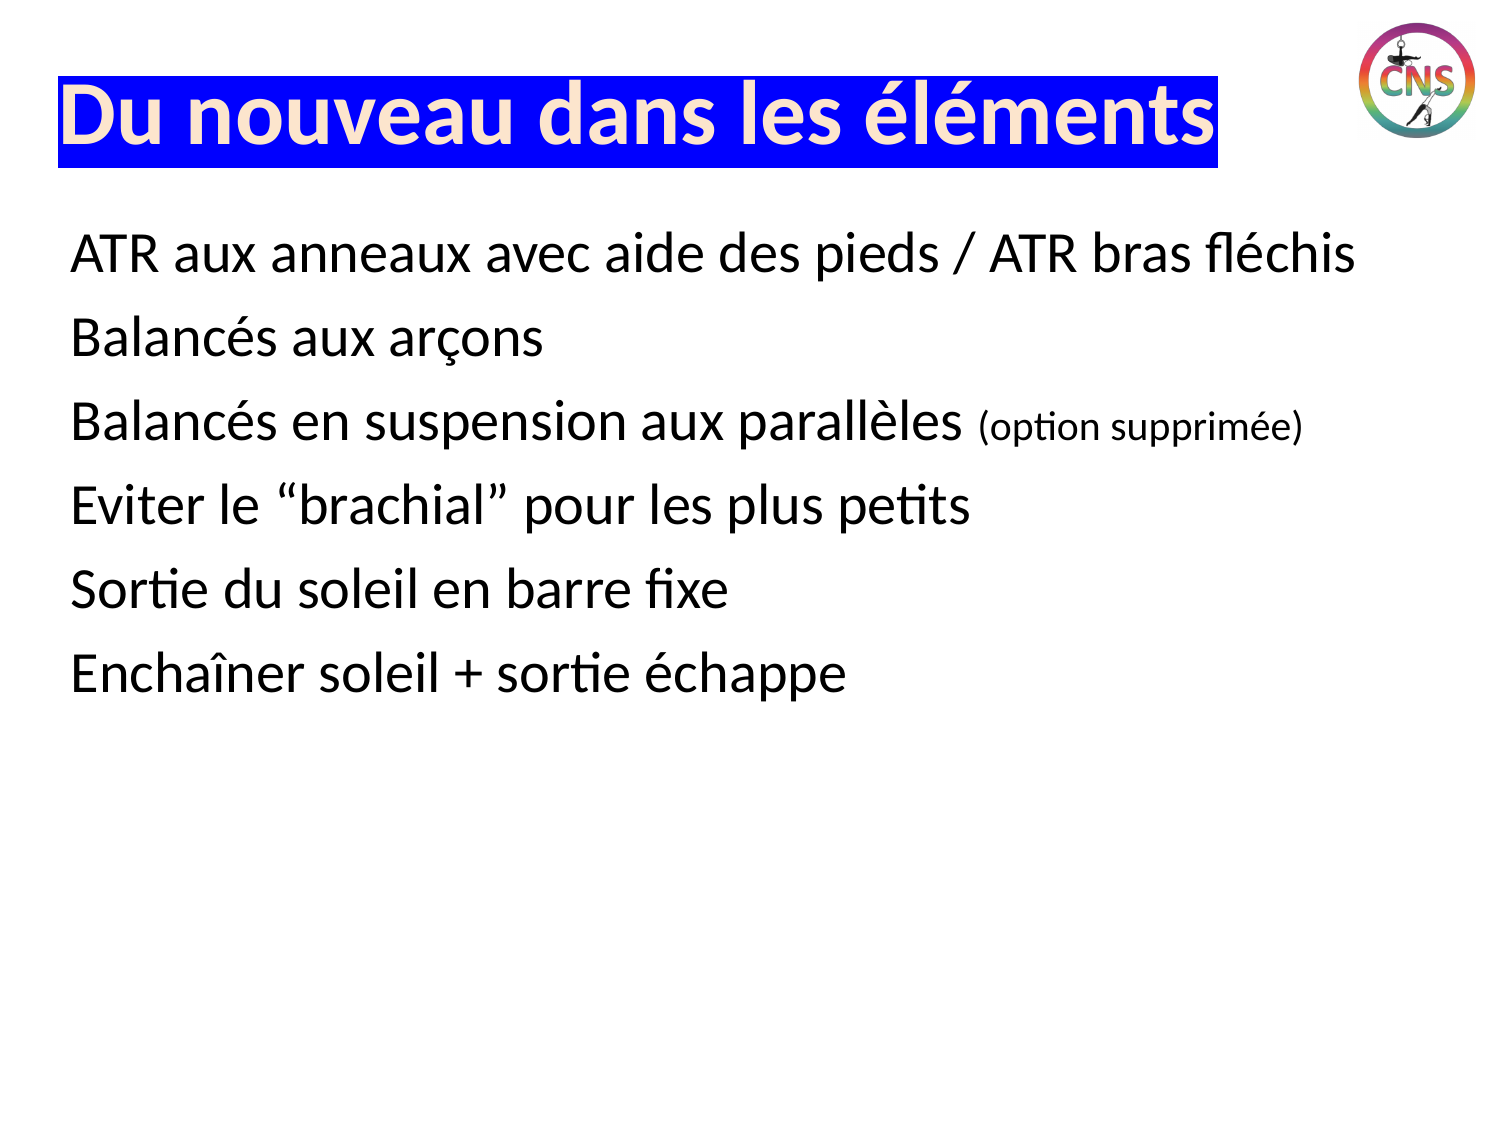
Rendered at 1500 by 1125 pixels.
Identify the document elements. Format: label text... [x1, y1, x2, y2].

title Du nouveau dans les éléments [43, 39, 1338, 191]
picture [1357, 21, 1476, 140]
list ATR aux anneaux avec aide des pieds / ATR bras fléchis Balancés aux arçons Balancés en suspension aux parallèles (option supprimée) Eviter le “brachial” pour les plus petits Sortie du soleil en barre fixe Enchaîner soleil + sortie échappe [55, 215, 1417, 929]
